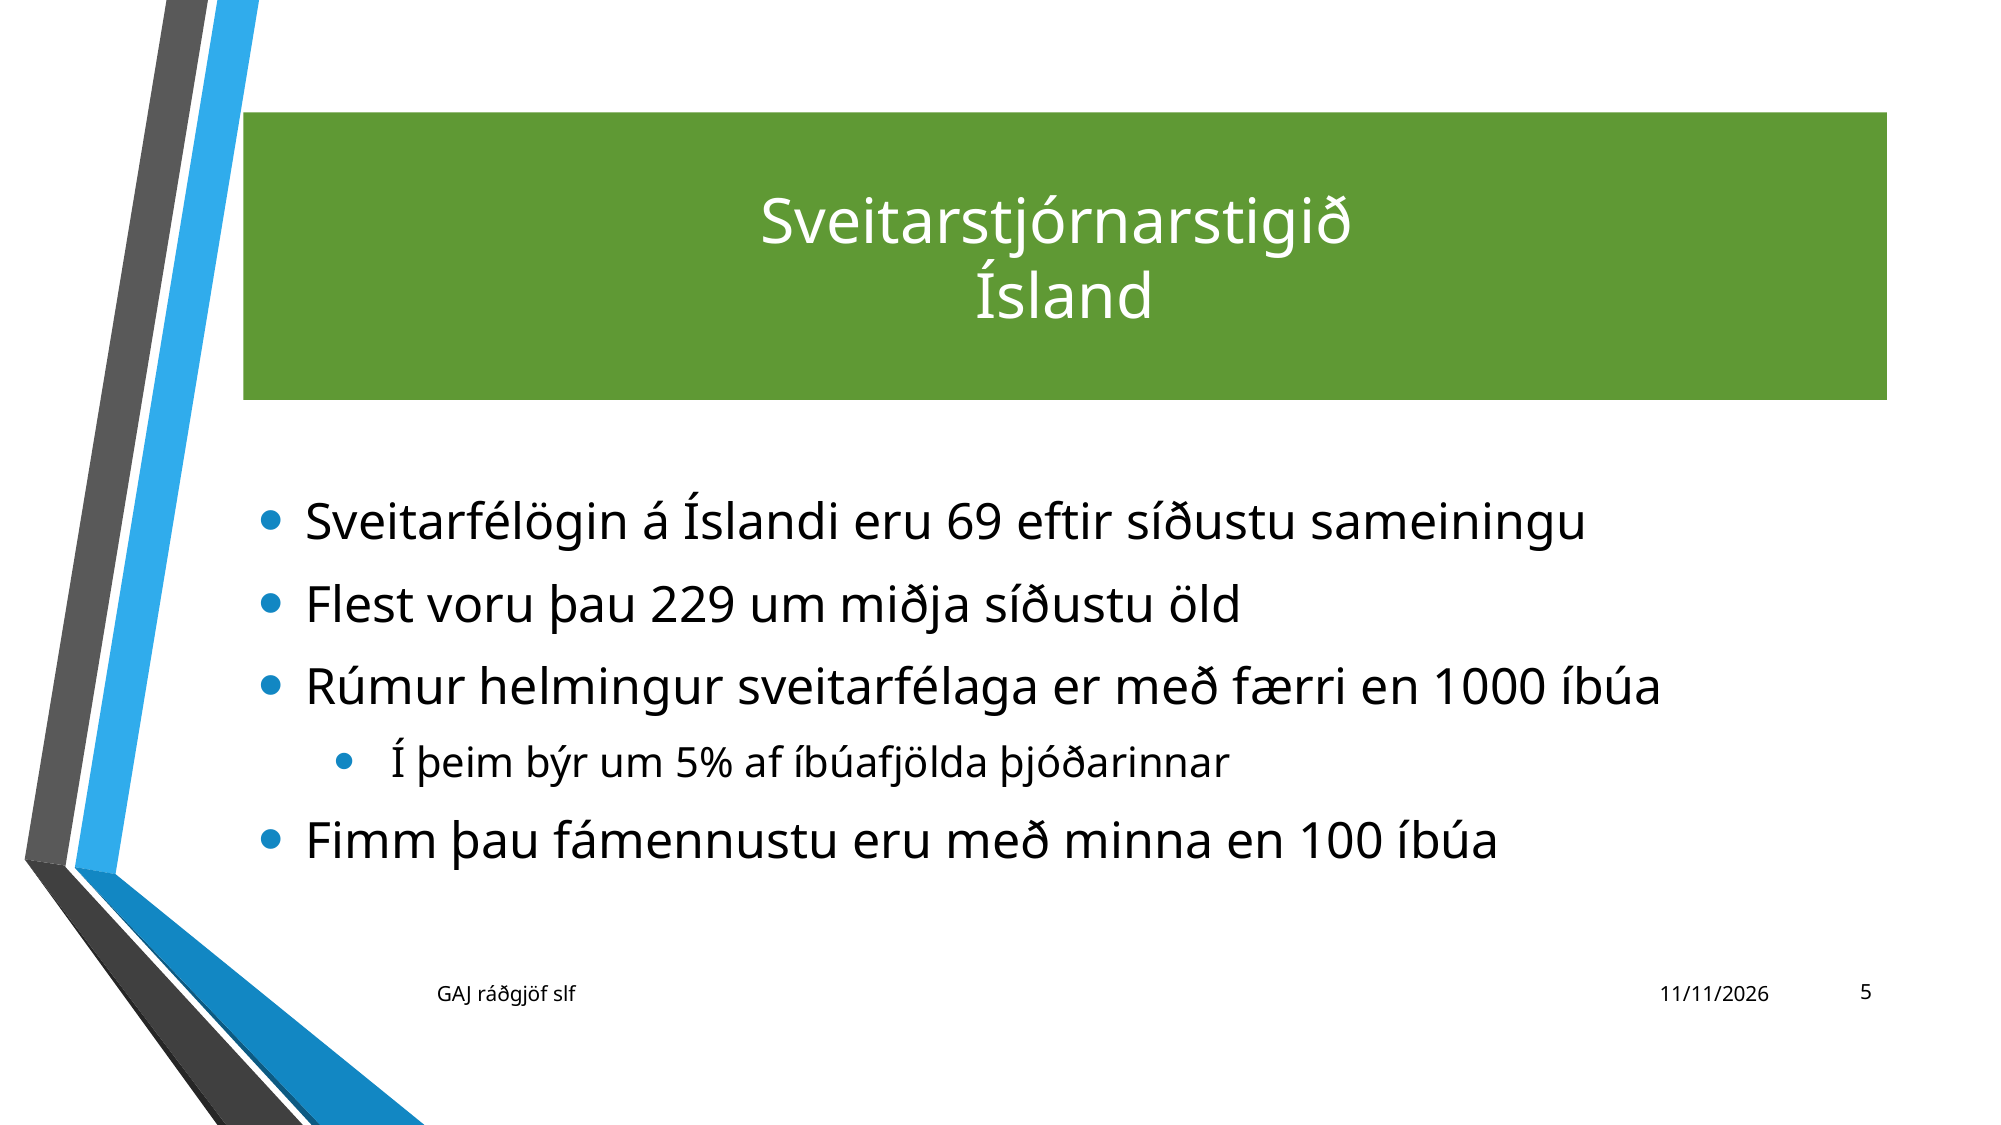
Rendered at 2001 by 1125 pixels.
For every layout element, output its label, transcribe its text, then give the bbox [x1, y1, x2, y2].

title Sveitarstjórnarstigið Ísland [243, 112, 1887, 400]
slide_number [1596, 965, 1784, 1025]
footer GAJ ráðgjöf slf [421, 965, 1584, 1025]
slide_number 5 [1796, 962, 1887, 1023]
list Sveitarfélögin á Íslandi eru 69 eftir síðustu sameiningu Flest voru þau 229 um miðja síðustu öld Rúmur helmingur sveitarfélaga er með færri en 1000 íbúa Í þeim býr um 5% af íbúafjölda þjóðarinnar Fimm þau fámennustu eru með minna en 100 íbúa [243, 445, 1887, 995]
